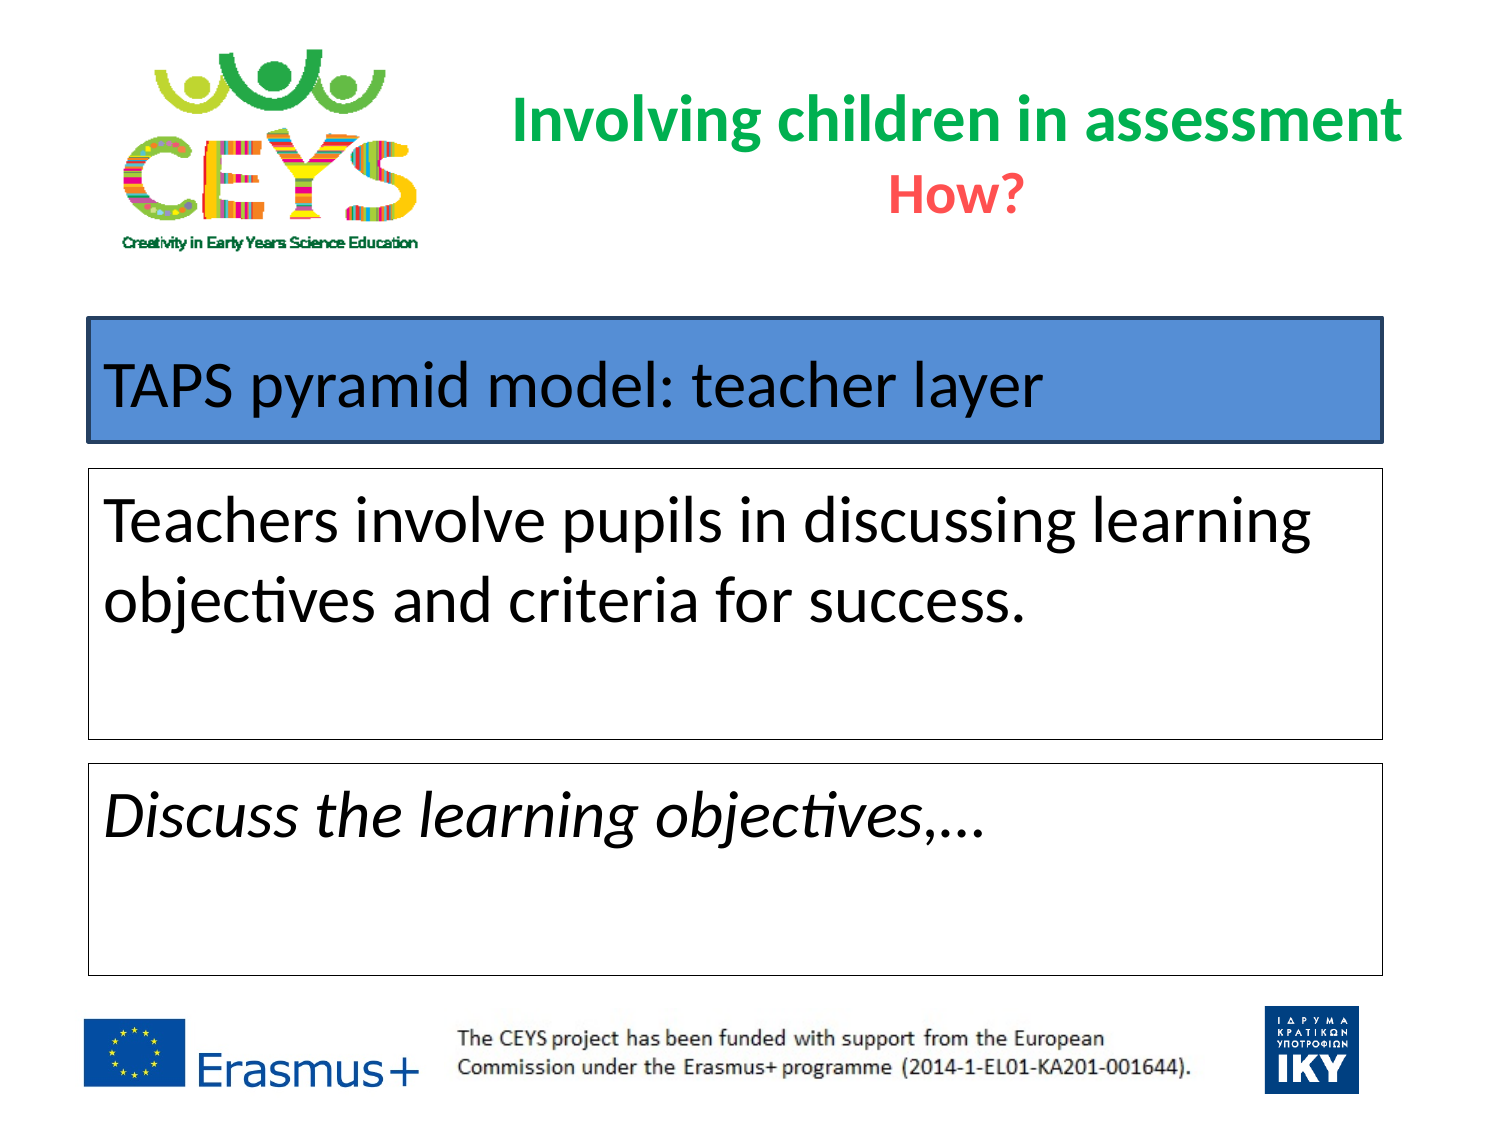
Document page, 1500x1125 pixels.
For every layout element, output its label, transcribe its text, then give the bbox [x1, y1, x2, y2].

picture [64, 999, 438, 1106]
title Involving children in assessment How? [490, 45, 1425, 256]
list Teachers involve pupils in discussing learning objectives and criteria for success. [88, 468, 1383, 740]
picture [444, 1008, 1205, 1097]
picture [1264, 1005, 1359, 1094]
text_box Discuss the learning objectives,… [88, 763, 1383, 976]
text_box TAPS pyramid model: teacher layer [86, 316, 1384, 444]
